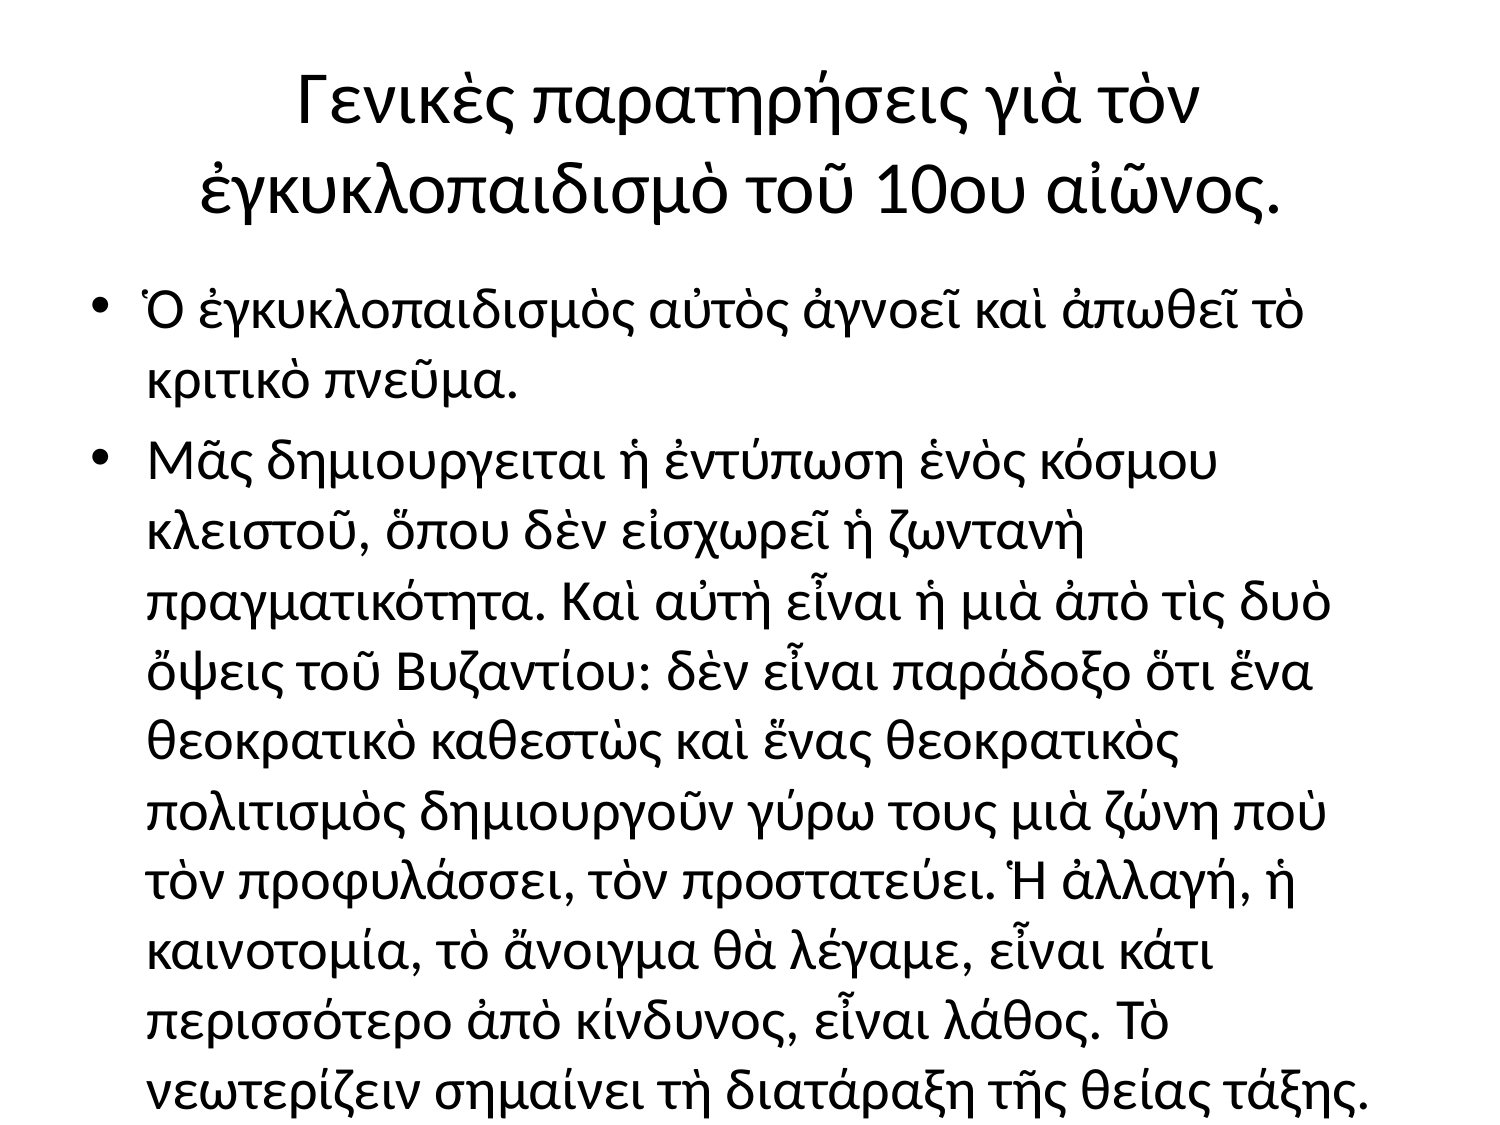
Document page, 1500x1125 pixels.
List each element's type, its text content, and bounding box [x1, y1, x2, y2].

title Γενικὲς παρατηρήσεις γιὰ τὸν ἐγκυκλοπαιδισμὸ τοῦ 10ου αἰῶνος. [75, 45, 1425, 233]
list Ὁ ἐγκυκλοπαιδισμὸς αὐτὸς ἀγνοεῖ καὶ ἀπωθεῖ τὸ κριτικὸ πνεῦμα. Μᾶς δημιουργειται ἡ ἐντύπωση ἑνὸς κόσμου κλειστοῦ, ὅπου δὲν εἰσχωρεῖ ἡ ζωντανὴ πραγματικότητα. Καὶ αὐτὴ εἶναι ἡ μιὰ ἀπὸ τὶς δυὸ ὄψεις τοῦ Βυζαντίου: δὲν εἶναι παράδοξο ὅτι ἕνα θεοκρατικὸ καθεστὼς καὶ ἕνας θεοκρατικὸς πολιτισμὸς δημιουργοῦν γύρω τους μιὰ ζώνη ποὺ τὸν προφυλάσσει, τὸν προστατεύει. Ἡ ἀλλαγή, ἡ καινοτομία, τὸ ἄνοιγμα θὰ λέγαμε, εἶναι κάτι περισσότερο ἀπὸ κίνδυνος, εἶναι λάθος. Τὸ νεωτερίζειν σημαίνει τὴ διατάραξη τῆς θείας τάξης. [75, 262, 1425, 1005]
